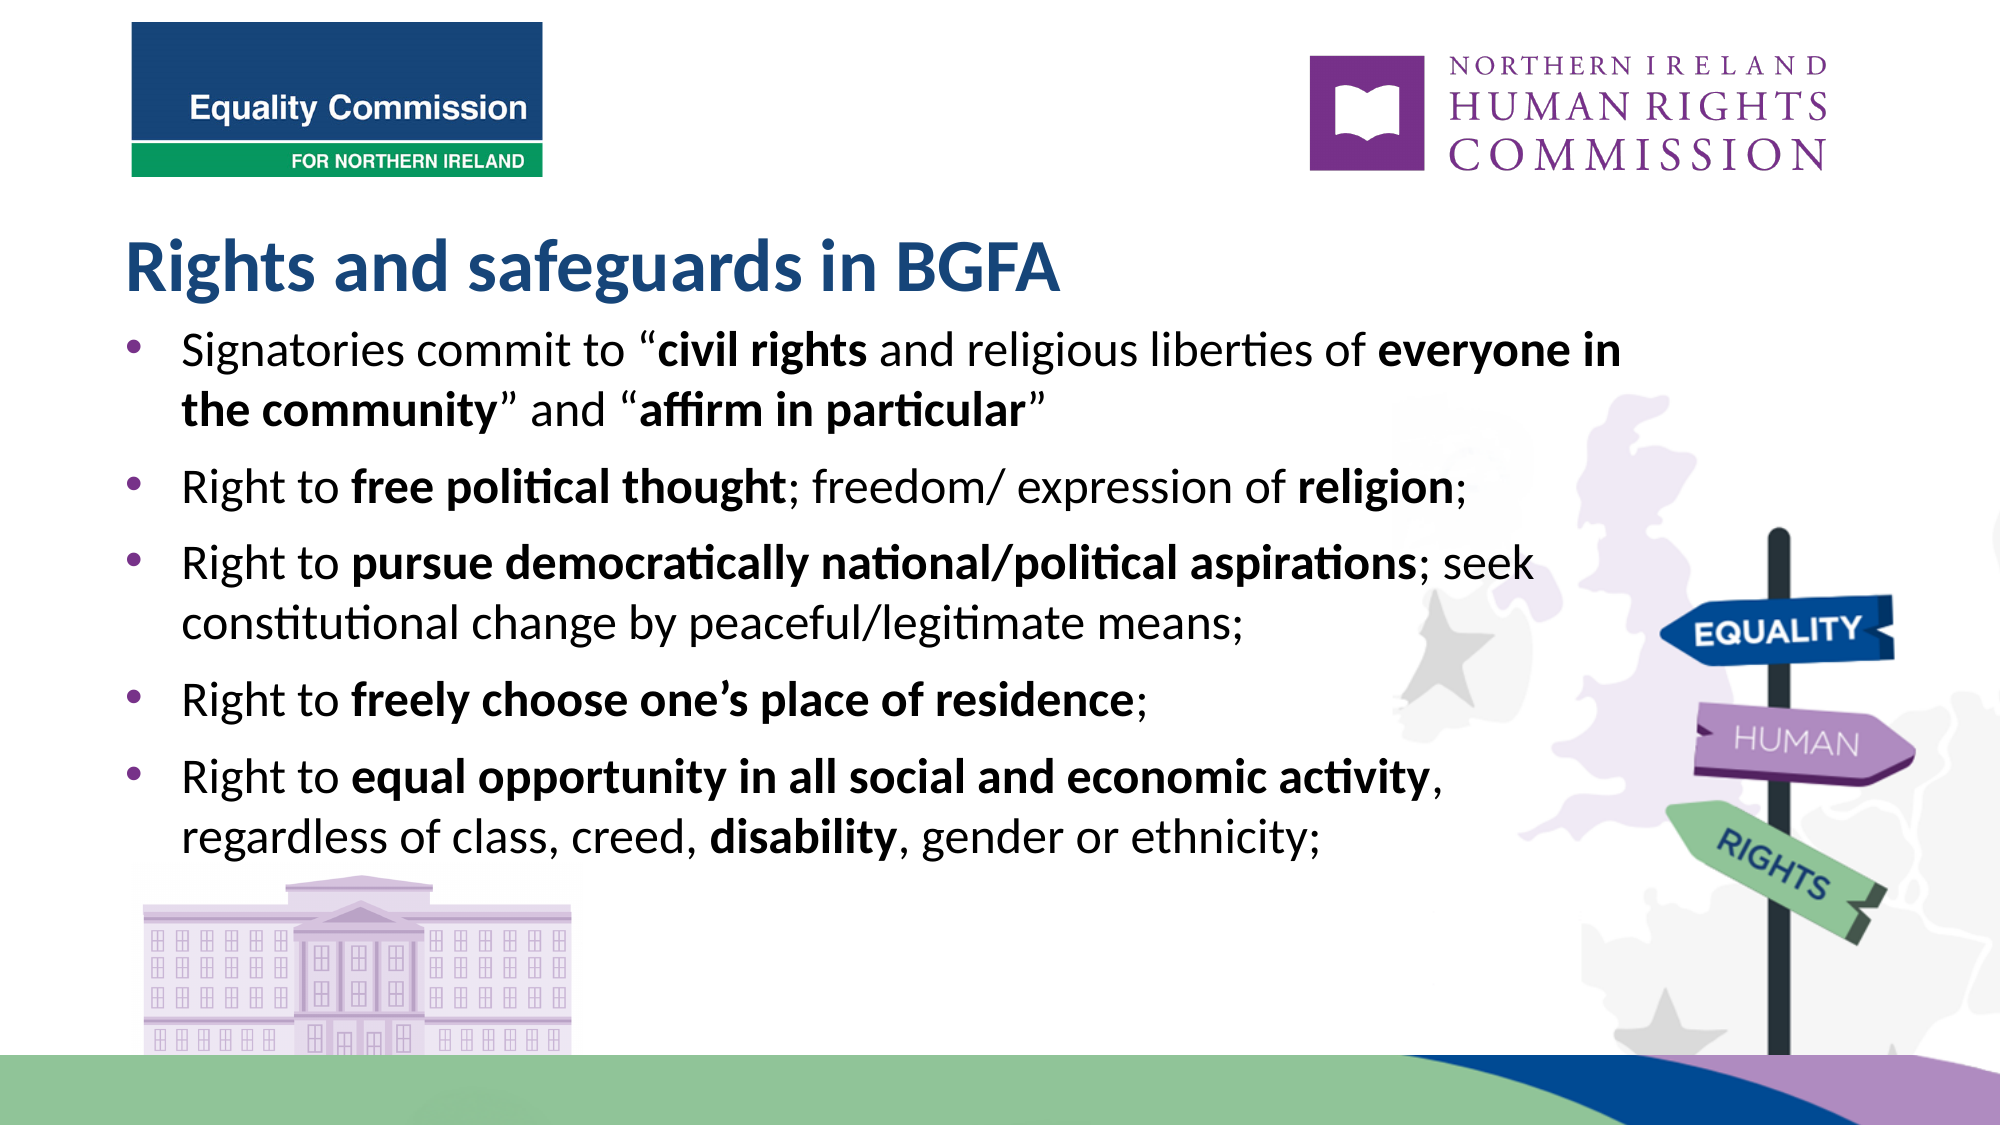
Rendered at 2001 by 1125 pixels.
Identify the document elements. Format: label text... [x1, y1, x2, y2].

picture [131, 22, 543, 177]
picture [0, 343, 2000, 1125]
subtitle Signatories commit to “civil rights and religious liberties of everyone in the community” and “affirm in particular” Right to free political thought; freedom/ expression of religion; Right to pursue democratically national/political aspirations; seek constitutional change by peaceful/legitimate means; Right to freely choose one’s place of residence; Right to equal opportunity in all social and economic activity, regardless of class, creed, disability, gender or ethnicity; [110, 309, 1654, 965]
title Rights and safeguards in BGFA [110, 219, 1890, 343]
picture [1286, 31, 1851, 186]
